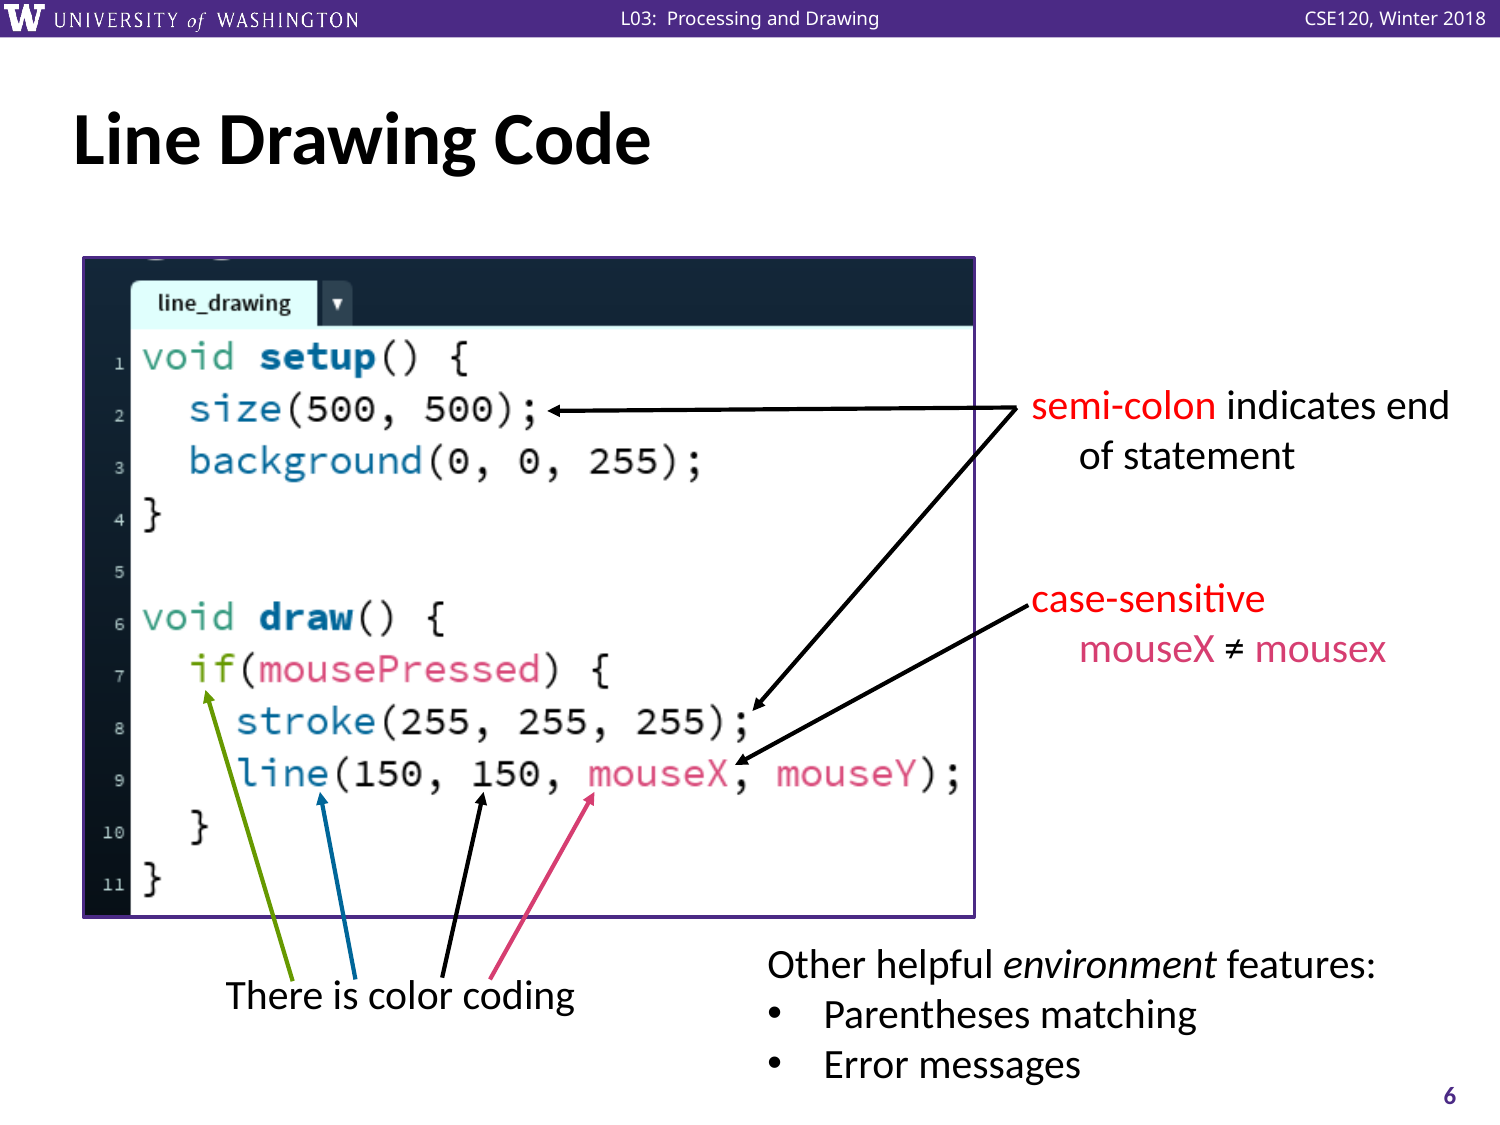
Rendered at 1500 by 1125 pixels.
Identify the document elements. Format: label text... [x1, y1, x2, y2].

slide_number 6 [1400, 1065, 1500, 1125]
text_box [734, 562, 1407, 766]
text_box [205, 689, 633, 1026]
picture [4, 4, 358, 32]
title Line Drawing Code [58, 71, 1438, 198]
picture [633, 712, 973, 916]
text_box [546, 370, 1469, 712]
text_box Other helpful environment features: Parentheses matching Error messages [752, 929, 1407, 1094]
picture [84, 258, 973, 916]
